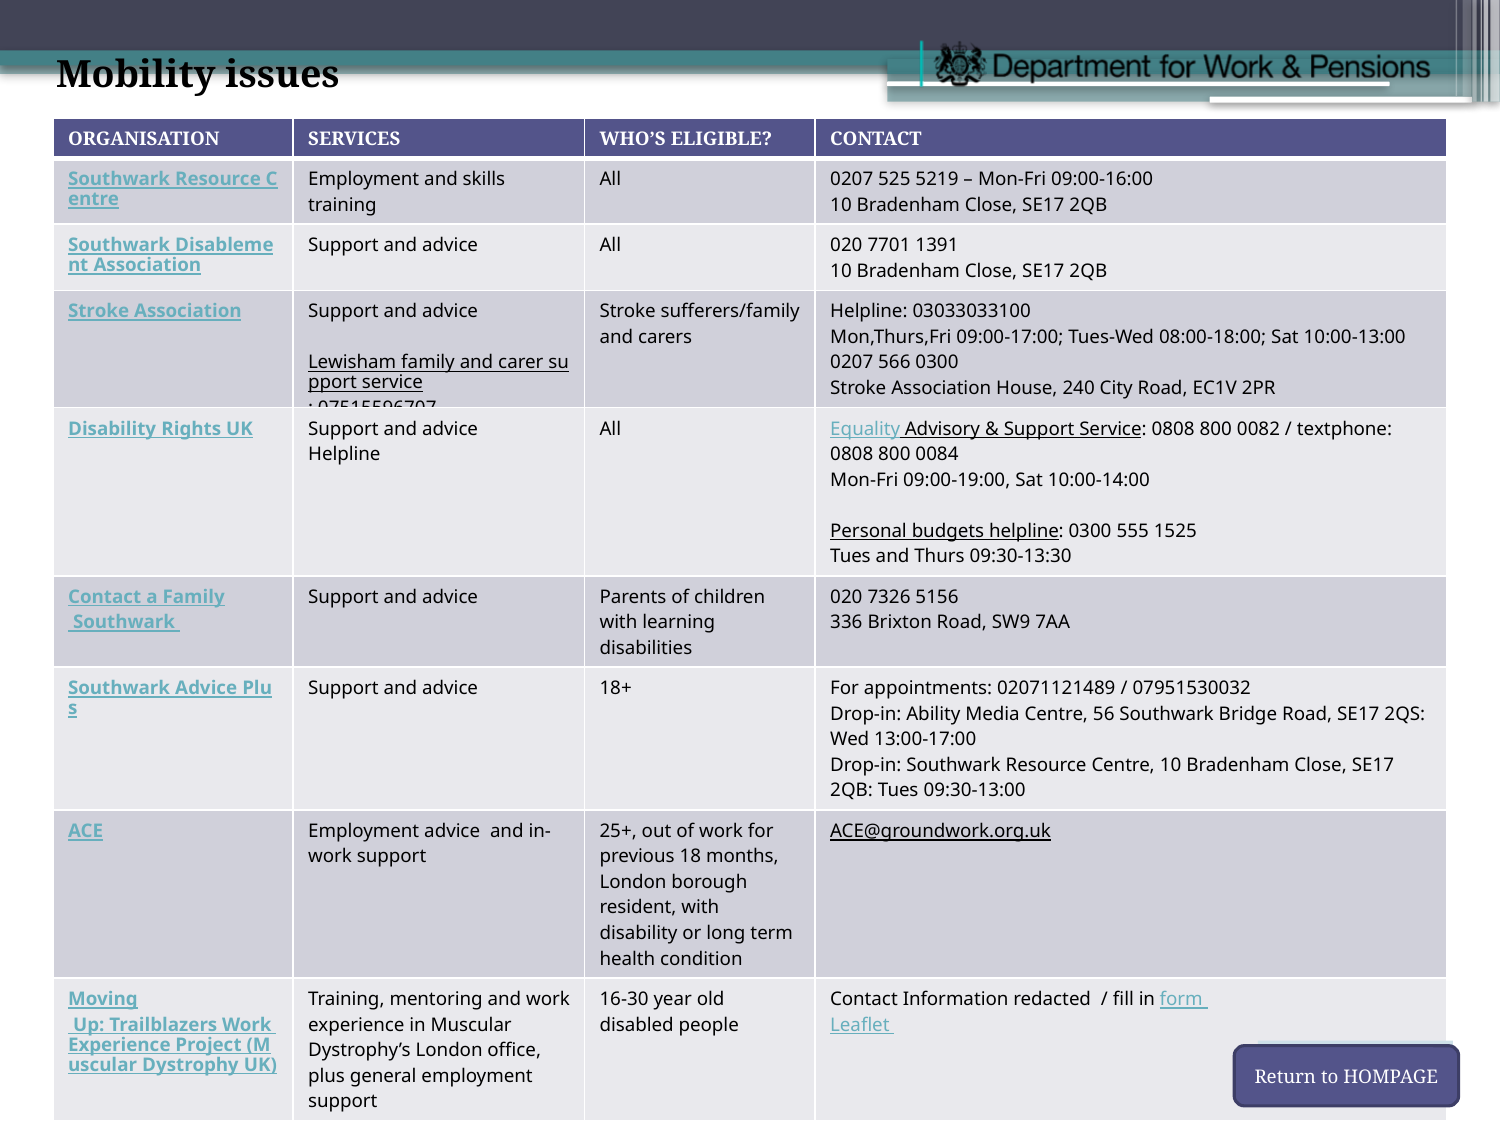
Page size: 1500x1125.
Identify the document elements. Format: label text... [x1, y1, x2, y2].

table_cell All [585, 161, 814, 223]
table_cell Helpline: 03033033100 Mon,Thurs,Fri 09:00-17:00; Tues-Wed 08:00-18:00; Sat 10:00-13:00 0207 566 0300 Stroke Association House, 240 City Road, EC1V 2PR [816, 291, 1446, 407]
table_cell Contact Information redacted / fill in form Leaflet [816, 979, 1446, 1120]
table_cell For appointments: 02071121489 / 07951530032 Drop-in: Ability Media Centre, 56 Southwark Bridge Road, SE17 2QS: Wed 13:00-17:00 Drop-in: Southwark Resource Centre, 10 Bradenham Close, SE17 2QB: Tues 09:30-13:00 [816, 668, 1446, 809]
table_cell Southwark Advice Plus [54, 668, 292, 809]
picture [915, 37, 1436, 92]
table_cell Training, mentoring and work experience in Muscular Dystrophy’s London office, plus general employment support [294, 979, 584, 1120]
table_cell Southwark Resource Centre [54, 161, 292, 223]
table_cell Stroke Association [54, 291, 292, 407]
table_cell Support and advice Lewisham family and carer support service: 07515596707 [294, 291, 584, 407]
table_cell Support and advice [294, 577, 584, 666]
table_cell ACE [54, 811, 292, 977]
table_cell Moving Up: Trailblazers Work Experience Project (Muscular Dystrophy UK) [54, 979, 292, 1120]
table_header SERVICES [294, 119, 584, 156]
table_cell Support and advice [294, 668, 584, 809]
table_cell 16-30 year old disabled people [585, 979, 814, 1120]
table_cell Equality Advisory & Support Service: 0808 800 0082 / textphone: 0808 800 0084 Mon-Fri 09:00-19:00, Sat 10:00-14:00 Personal budgets helpline: 0300 555 1525 Tues and Thurs 09:30-13:30 [816, 408, 1446, 575]
table_cell Support and advice Helpline [294, 408, 584, 575]
table_cell 020 7326 5156 336 Brixton Road, SW9 7AA [816, 577, 1446, 666]
table_cell Support and advice [294, 225, 584, 290]
table_cell Contact a Family Southwark [54, 577, 292, 666]
table_cell Employment and skills training [294, 161, 584, 223]
table_cell Employment advice and in-work support [294, 811, 584, 977]
table_cell ACE@groundwork.org.uk [816, 811, 1446, 977]
table_cell 020 7701 1391 10 Bradenham Close, SE17 2QB [816, 225, 1446, 290]
table_cell Southwark Disablement Association [54, 225, 292, 290]
table_header CONTACT [816, 119, 1446, 156]
table_cell 25+, out of work for previous 18 months, London borough resident, with disability or long term health condition [585, 811, 814, 977]
table_cell All [585, 408, 814, 575]
table_cell Stroke sufferers/family and carers [585, 291, 814, 407]
text_box Return to HOMPAGE [1232, 1044, 1461, 1108]
table_cell Parents of children with learning disabilities [585, 577, 814, 666]
table_header ORGANISATION [54, 119, 292, 156]
text_box Return to list [1257, 1040, 1453, 1044]
table_cell 18+ [585, 668, 814, 809]
text_box Mobility issues [41, 42, 750, 103]
table_cell 0207 525 5219 – Mon-Fri 09:00-16:00 10 Bradenham Close, SE17 2QB [816, 161, 1446, 223]
table_cell Disability Rights UK [54, 408, 292, 575]
table_header WHO’S ELIGIBLE? [585, 119, 814, 156]
table_cell All [585, 225, 814, 290]
